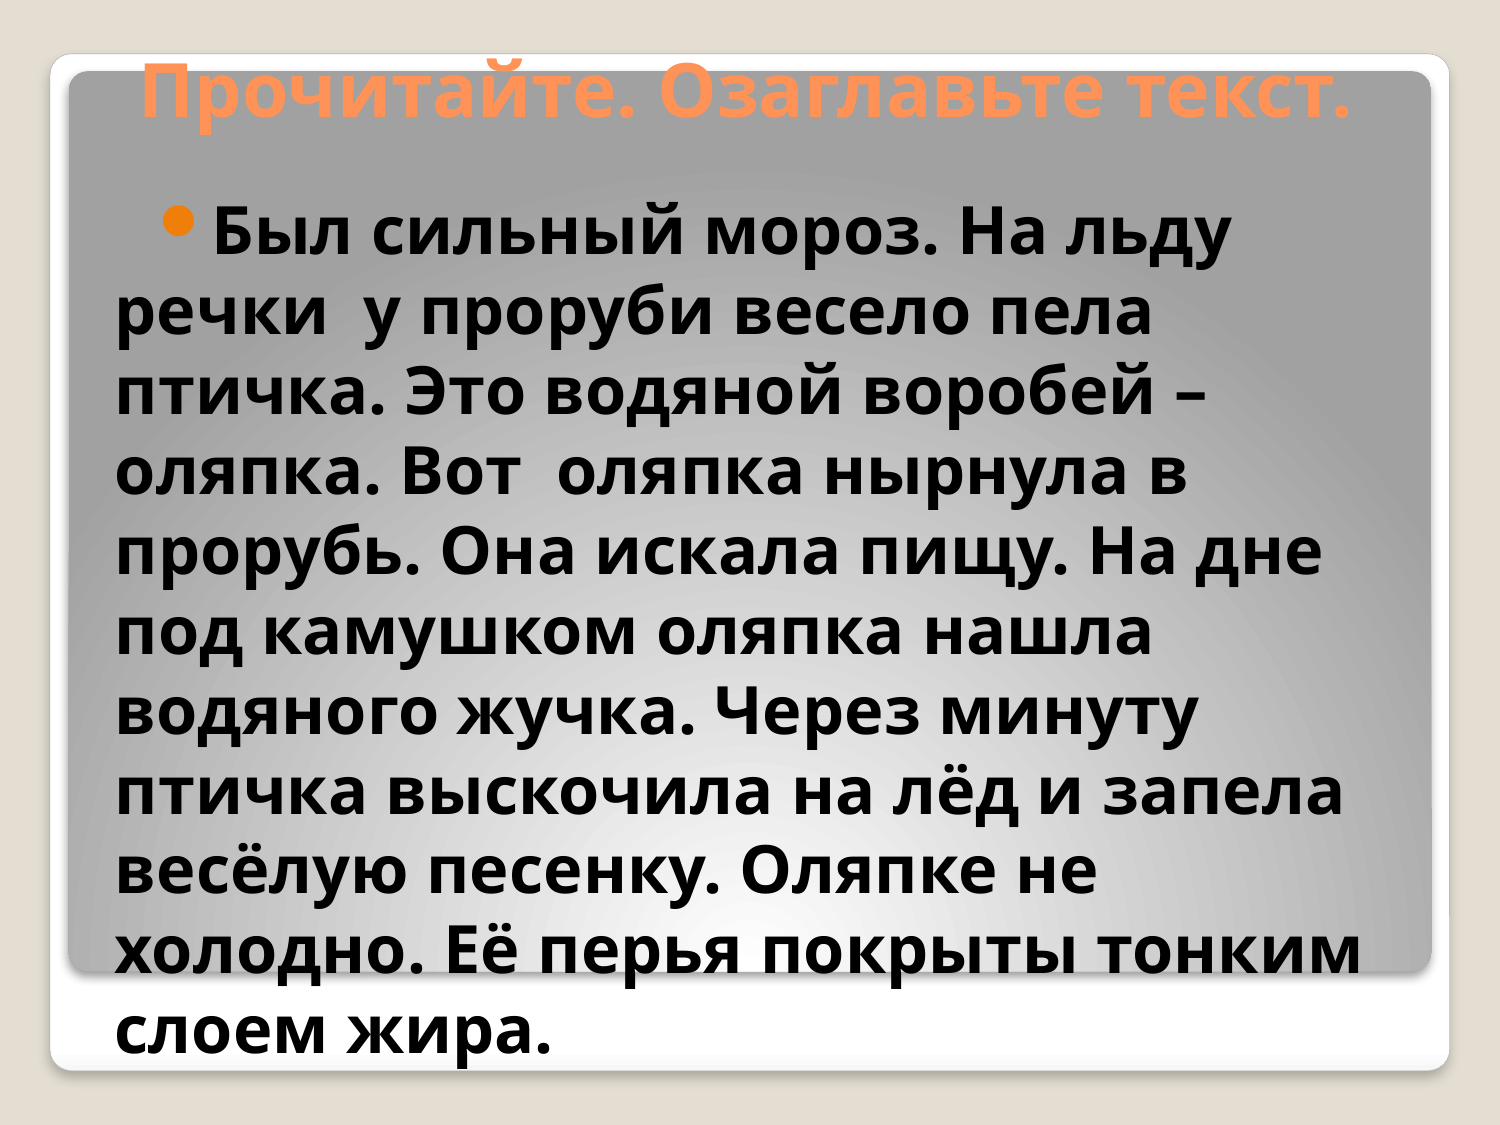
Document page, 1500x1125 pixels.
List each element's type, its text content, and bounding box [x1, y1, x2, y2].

list Был сильный мороз. На льду речки у проруби весело пела птичка. Это водяной воробей – оляпка. Вот оляпка нырнула в прорубь. Она искала пищу. На дне под камушком оляпка нашла водяного жучка. Через минуту птичка выскочила на лёд и запела весёлую песенку. Оляпке не холодно. Её перья покрыты тонким слоем жира. [41, 172, 1431, 860]
title Прочитайте. Озаглавьте текст. [123, 19, 1442, 147]
